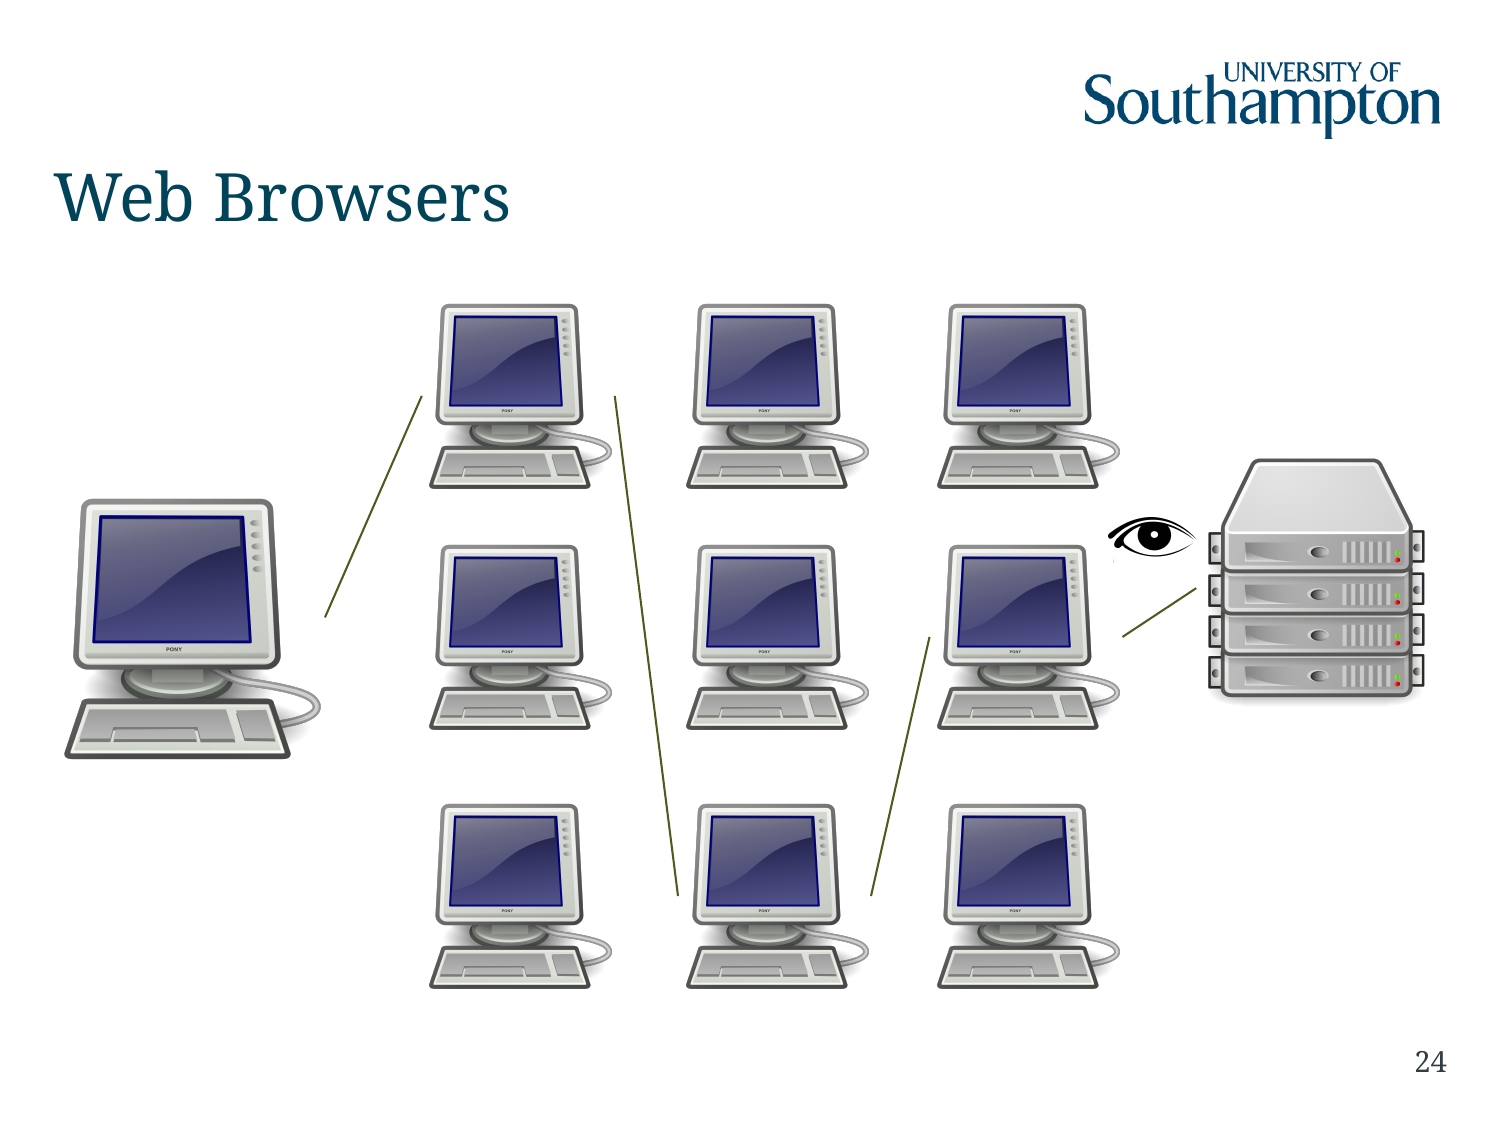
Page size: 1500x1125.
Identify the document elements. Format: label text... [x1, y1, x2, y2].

title Web Browsers [52, 147, 1448, 255]
picture [421, 799, 616, 993]
picture [677, 299, 872, 493]
picture [929, 299, 1123, 493]
picture [1085, 62, 1440, 139]
picture [421, 299, 616, 493]
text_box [614, 395, 679, 897]
picture [929, 799, 1123, 993]
picture [677, 799, 872, 993]
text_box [324, 395, 422, 618]
picture [679, 540, 872, 734]
slide_number 24 [1159, 1035, 1448, 1088]
picture [52, 492, 326, 765]
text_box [1122, 587, 1197, 638]
picture [929, 411, 1447, 765]
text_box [870, 636, 930, 897]
picture [421, 540, 614, 734]
